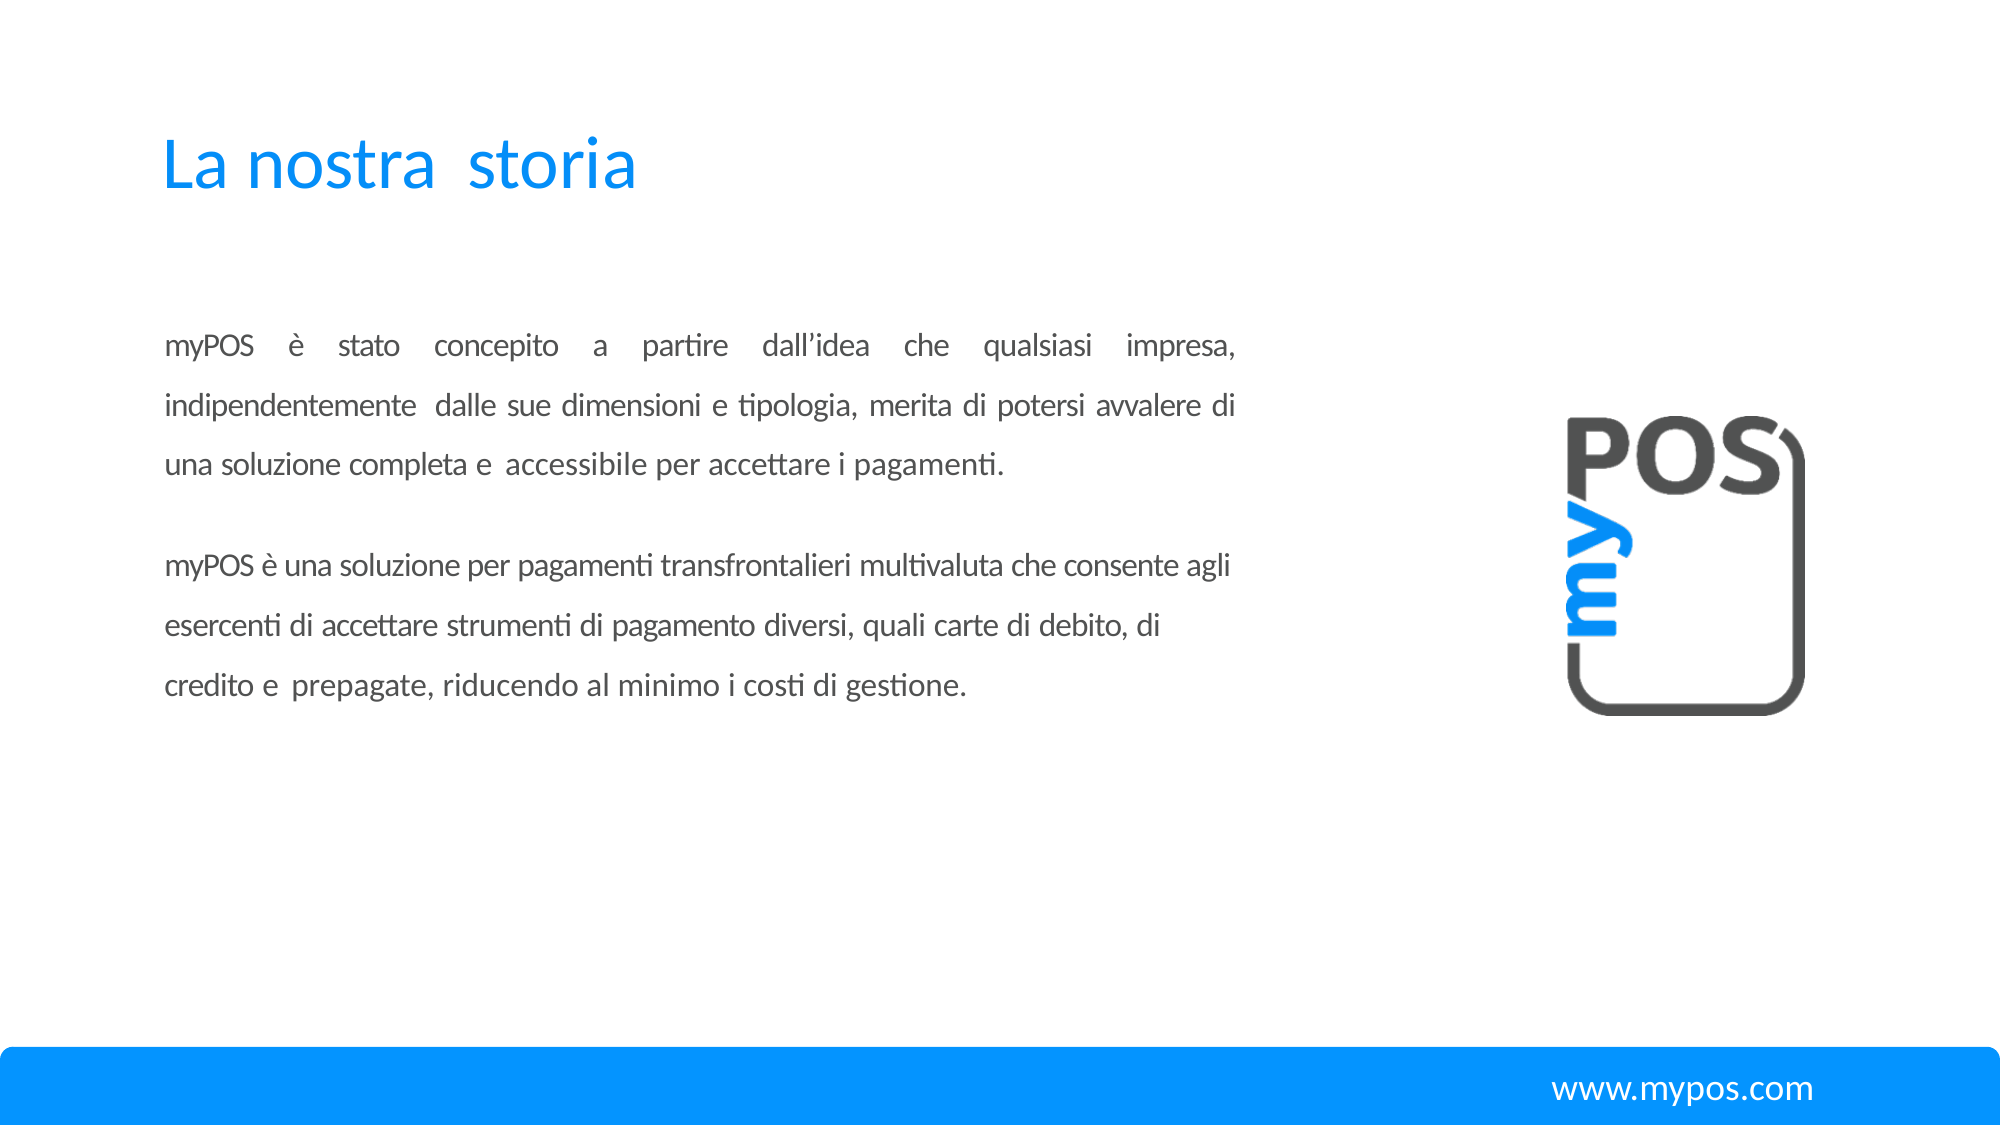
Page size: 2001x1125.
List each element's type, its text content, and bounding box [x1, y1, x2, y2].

text_box La nostra storia [147, 106, 788, 257]
text_box myPOS è stato concepito a partire dall’idea che qualsiasi impresa, indipendentemente dalle sue dimensioni e tipologia, merita di potersi avvalere di una soluzione completa e accessibile per accettare i pagamenti. myPOS è una soluzione per pagamenti transfrontalieri multivaluta che consente agli esercenti di accettare strumenti di pagamento diversi, quali carte di debito, di credito e prepagate, riducendo al minimo i costi di gestione. [147, 295, 1378, 812]
text_box [0, 1045, 2000, 1125]
picture [1566, 416, 1805, 717]
text_box www.mypos.com [1536, 1055, 1830, 1116]
